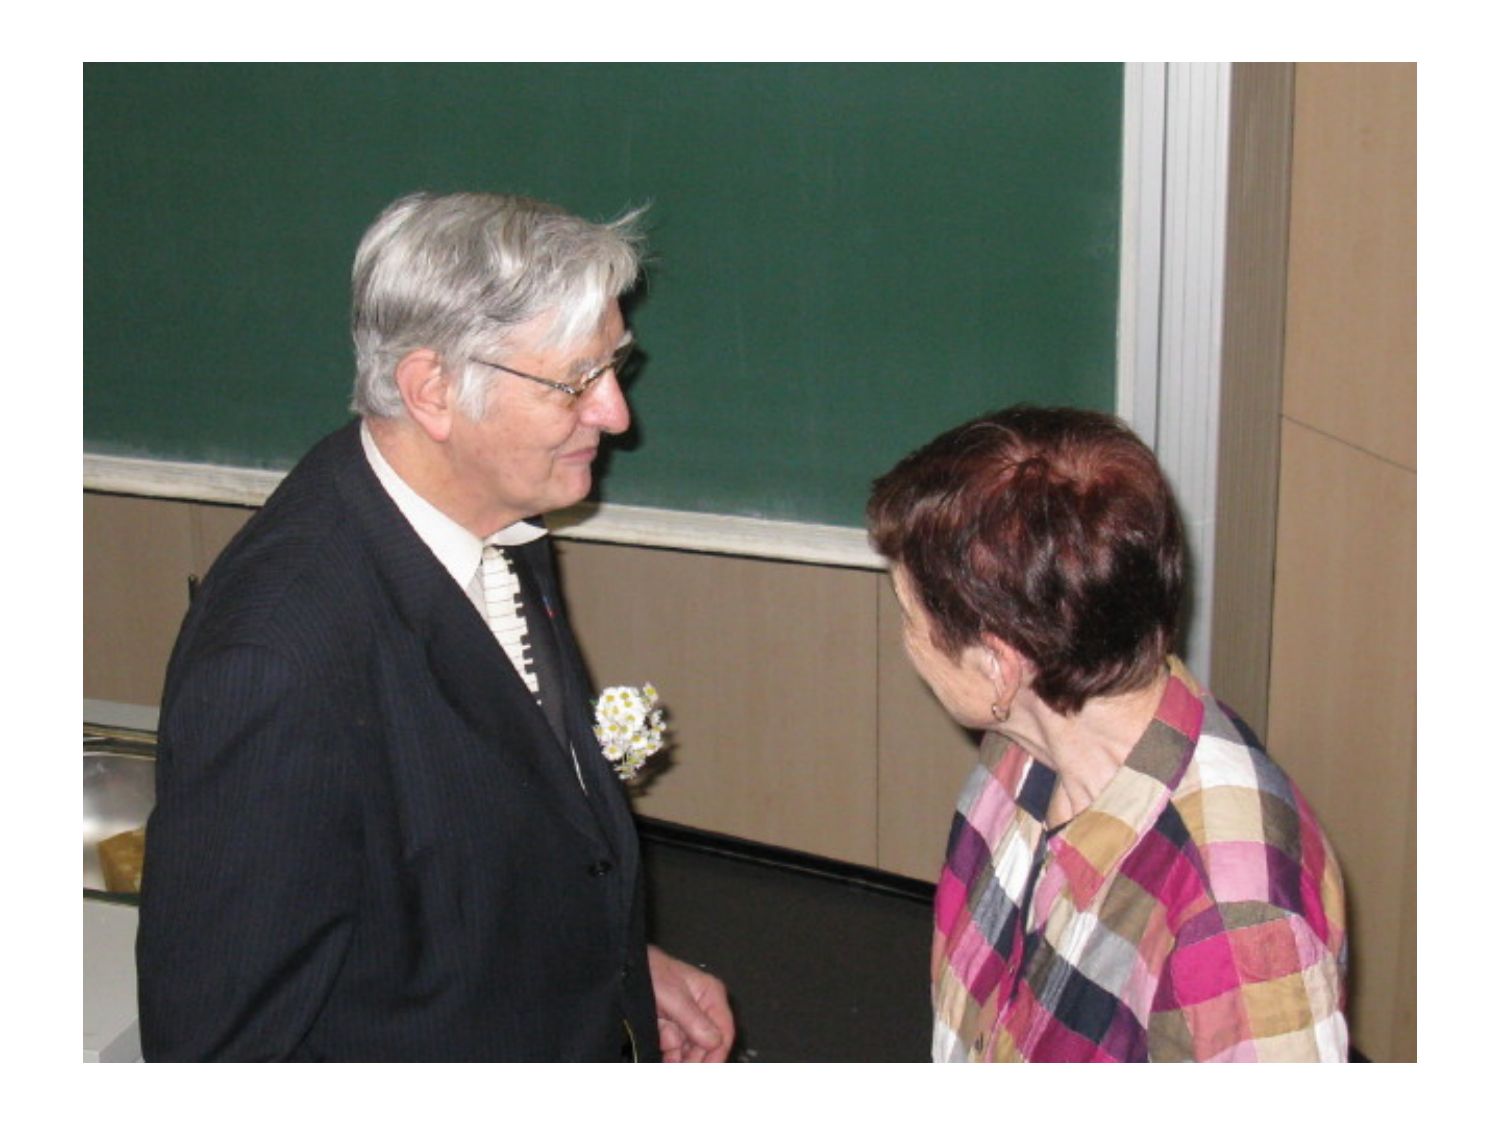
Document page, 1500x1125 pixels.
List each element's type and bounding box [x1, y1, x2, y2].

picture [83, 62, 1417, 1063]
